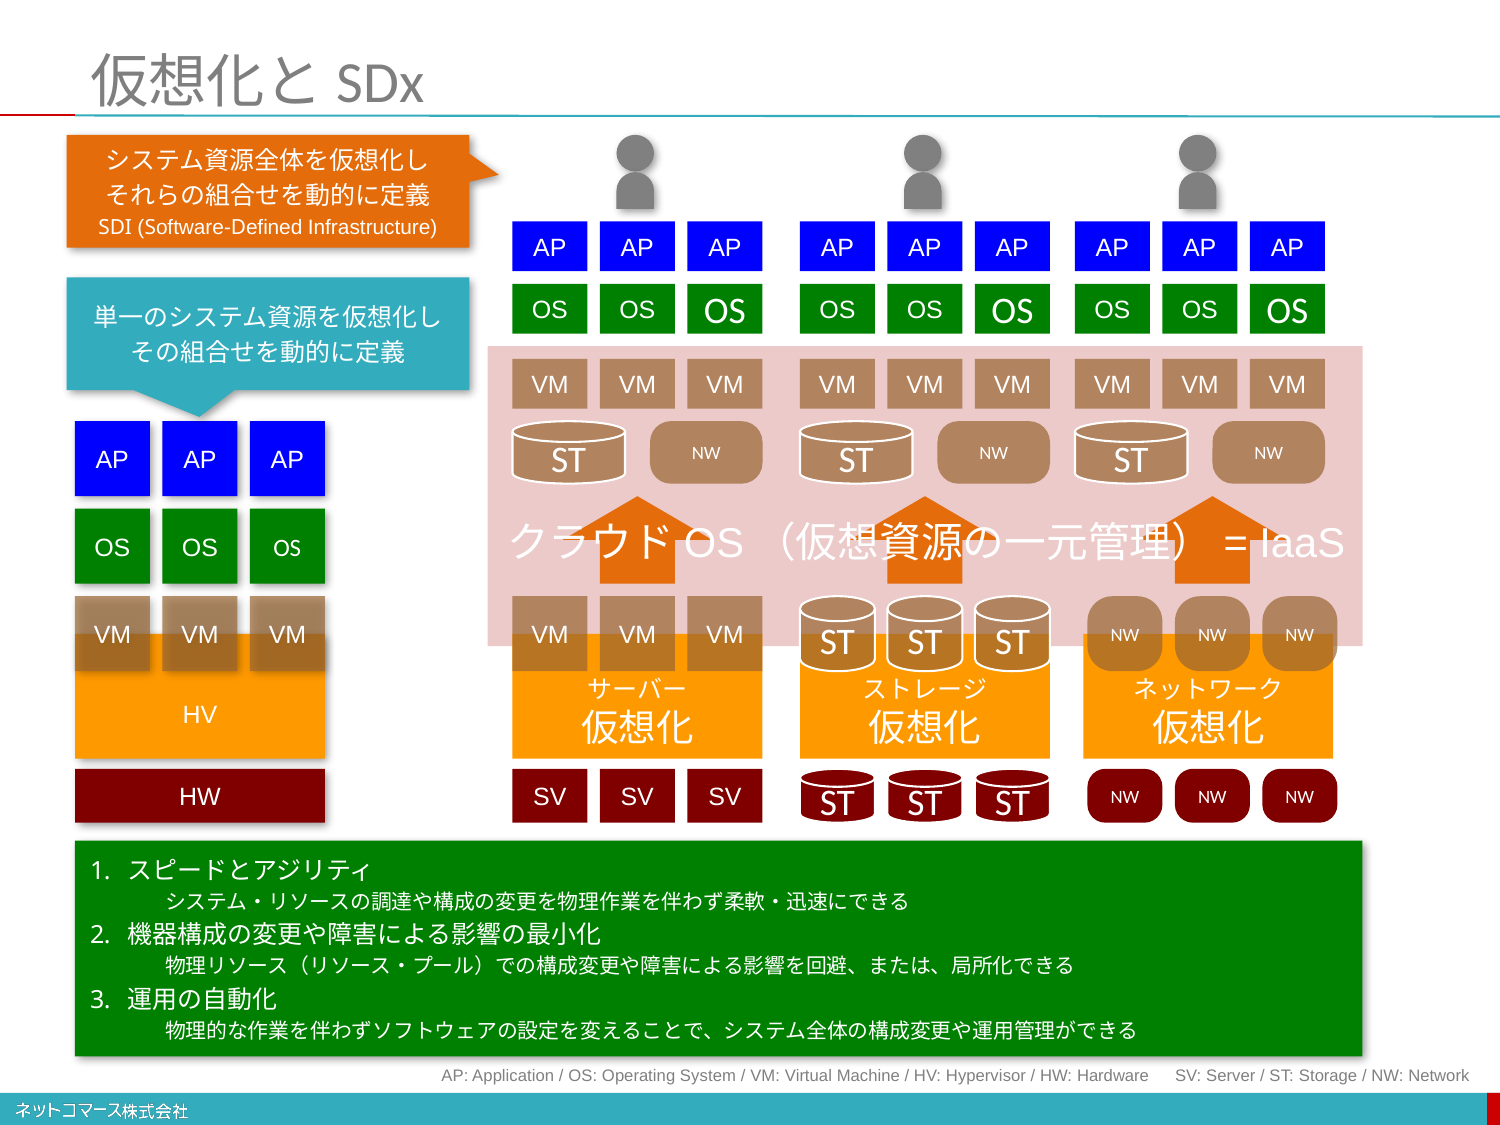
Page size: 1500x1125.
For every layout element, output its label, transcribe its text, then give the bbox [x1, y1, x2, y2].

text_box OS [162, 508, 238, 584]
text_box VM [74, 596, 150, 672]
text_box HV [75, 675, 319, 759]
text_box AP [162, 421, 238, 497]
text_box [324, 134, 1366, 859]
text_box VM [162, 596, 238, 672]
text_box スピードとアジリティ システム・リソースの調達や構成の変更を物理作業を伴わず柔軟・迅速にできる 機器構成の変更や障害による影響の最小化 物理リソース（リソース・プール）での構成変更や障害による影響を回避、または、局所化できる 運用の自動化 物理的な作業を伴わずソフトウェアの設定を変えることで、システム全体の構成変更や運用管理ができる [73, 839, 1365, 1058]
text_box システム資源全体を仮想化し それらの組合せを動的に定義 SDI (Software-Defined Infrastructure) [64, 132, 470, 250]
text_box HW [75, 768, 319, 823]
picture [16, 1101, 188, 1120]
title 仮想化とSDx [75, 45, 1500, 114]
text_box 物理的資源の削減 [163, 633, 249, 679]
text_box VM [249, 596, 319, 672]
text_box AP [249, 421, 319, 497]
text_box OS [249, 508, 319, 584]
text_box OS [74, 508, 150, 584]
text_box AP: Application / OS: Operating System / VM: Virtual Machine / HV: Hypervisor / HW: Hardware SV: Server / ST: Storage / NW: Network [98, 1057, 1485, 1092]
text_box AP [74, 421, 150, 497]
text_box 単一のシステム資源を仮想化し その組合せを動的に定義 [64, 275, 319, 419]
